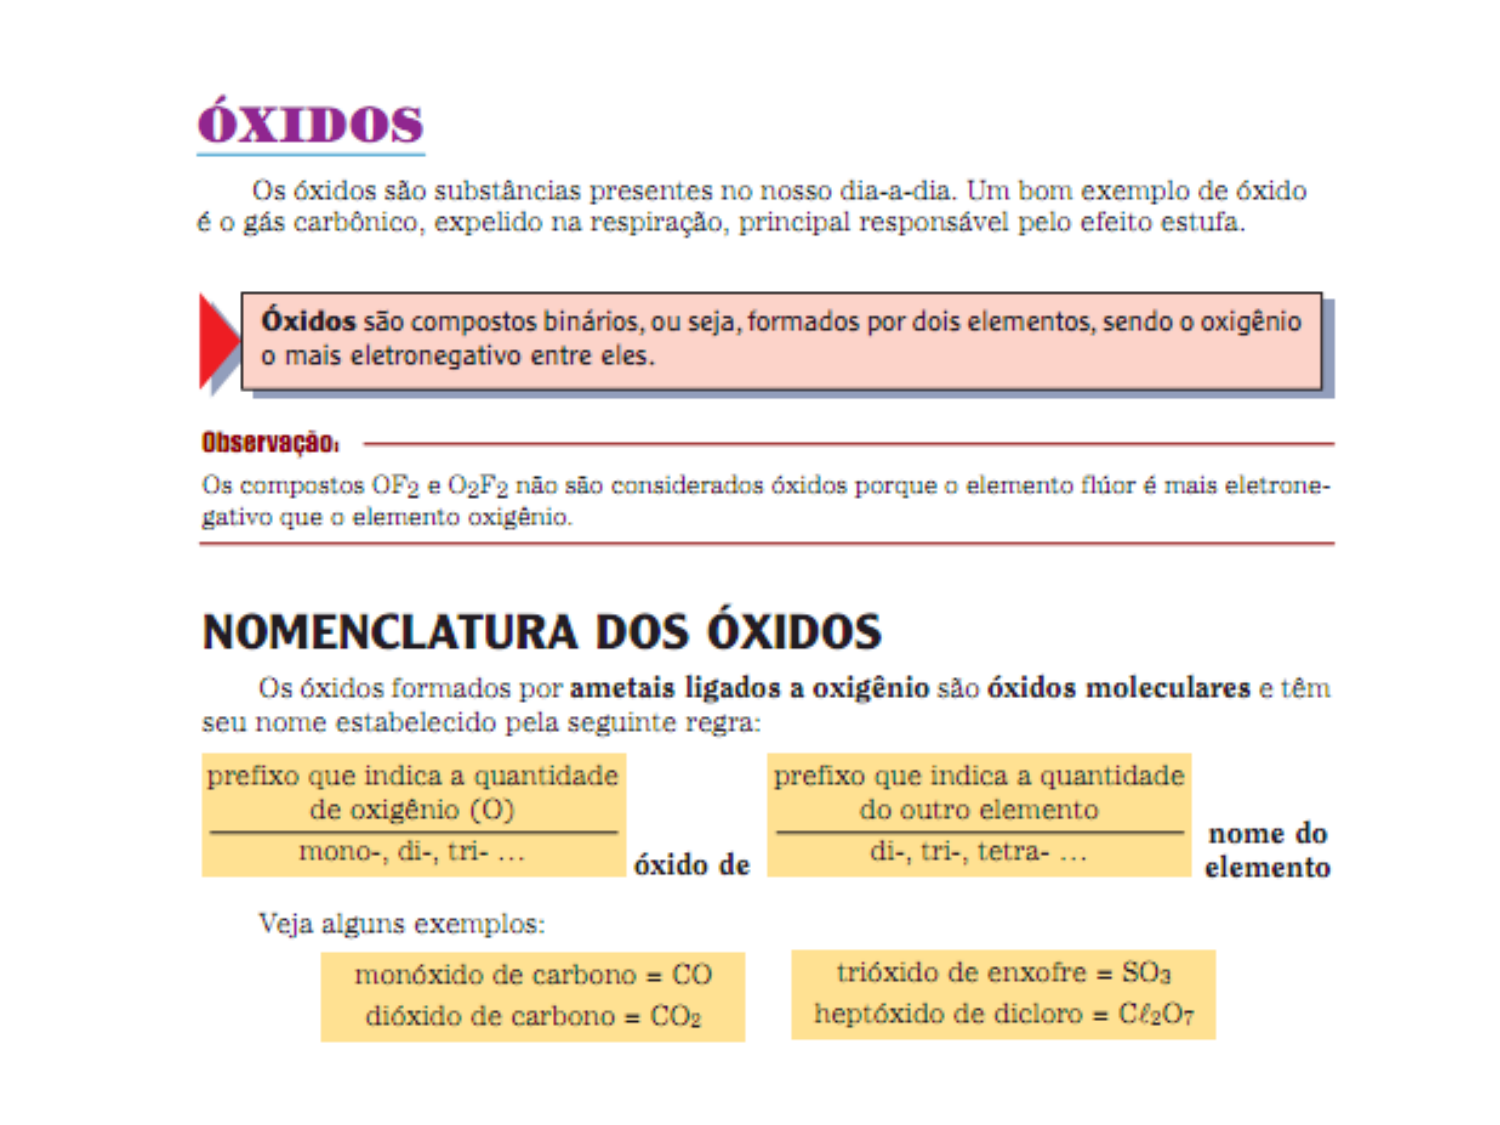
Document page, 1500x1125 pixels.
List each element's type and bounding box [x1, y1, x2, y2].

picture [159, 89, 1377, 241]
picture [159, 290, 1372, 1055]
